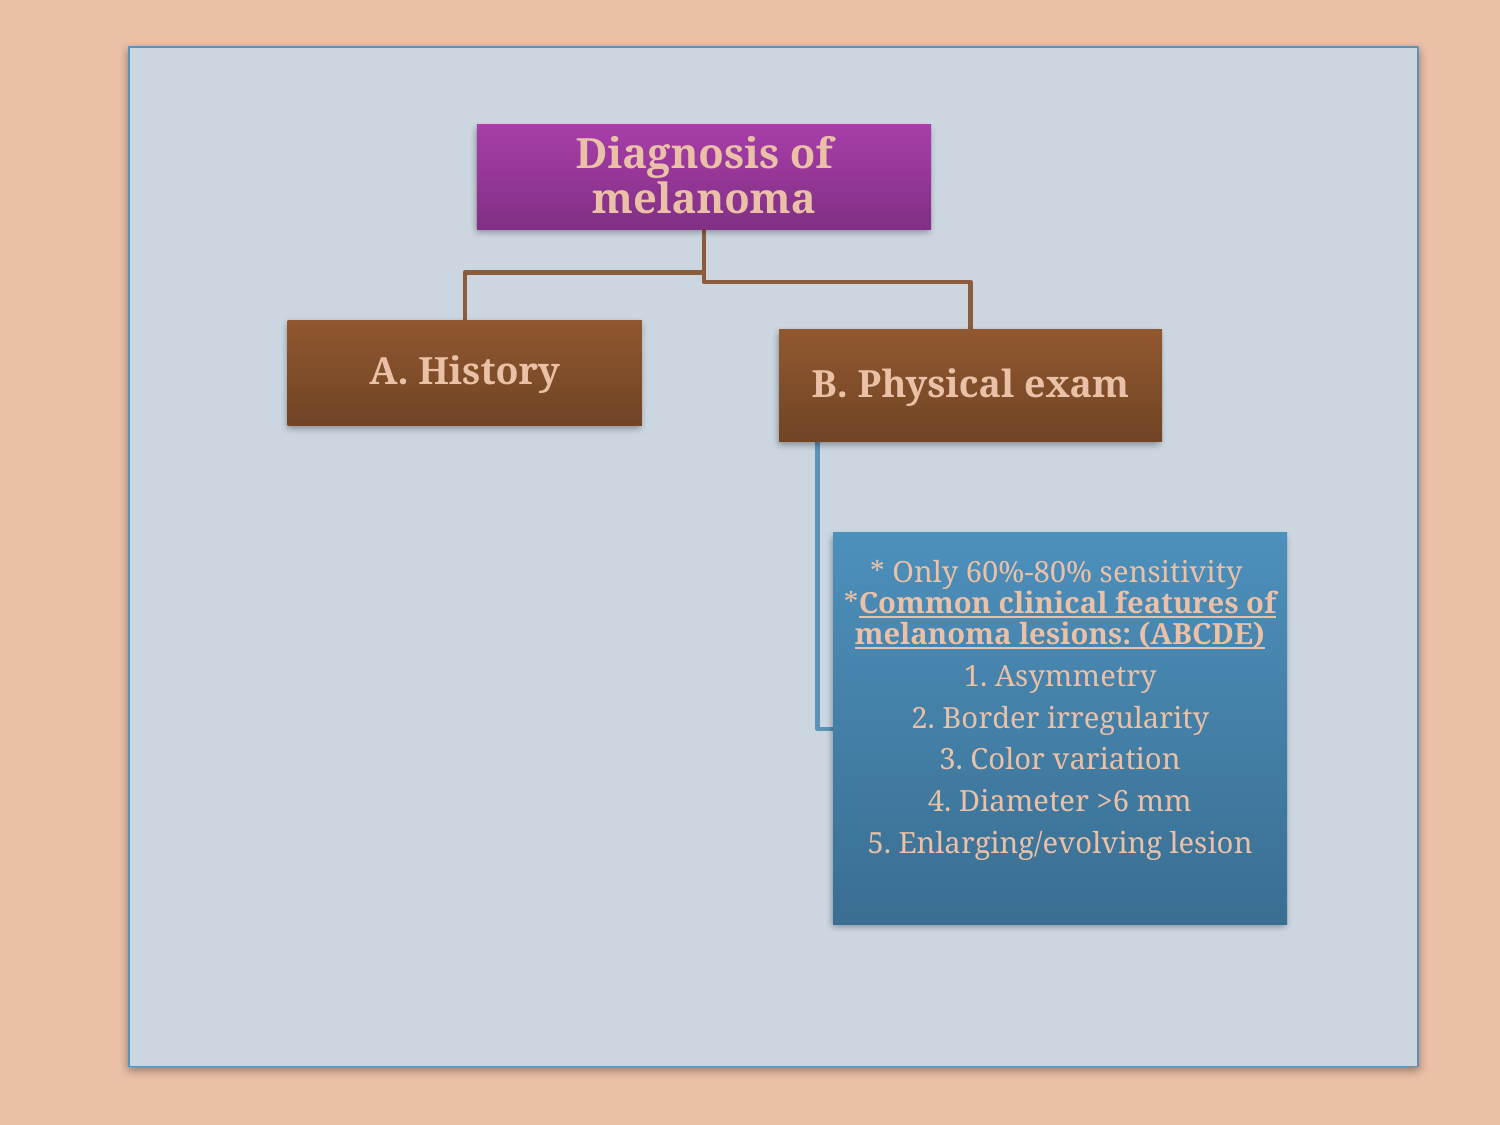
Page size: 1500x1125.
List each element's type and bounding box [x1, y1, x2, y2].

text_box [287, 99, 1288, 951]
text_box [128, 46, 1419, 1067]
